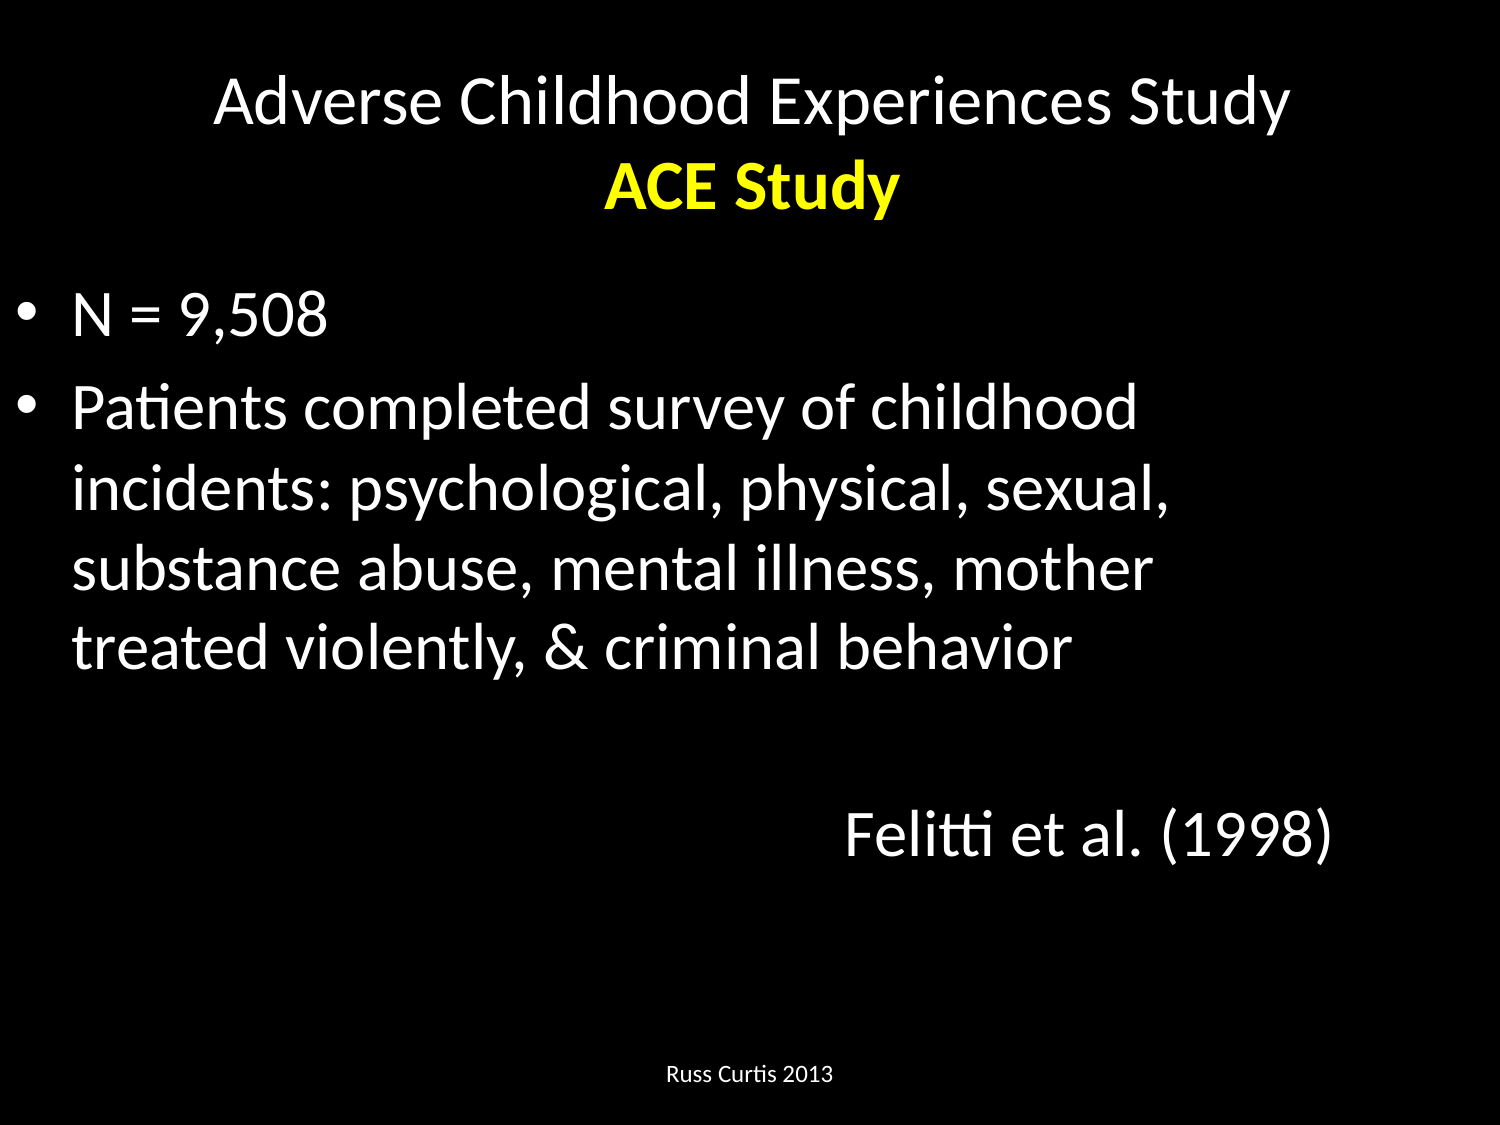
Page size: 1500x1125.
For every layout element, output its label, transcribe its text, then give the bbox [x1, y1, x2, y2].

title Adverse Childhood Experiences Study ACE Study [78, 45, 1429, 233]
list N = 9,508 Patients completed survey of childhood incidents: psychological, physical, sexual, substance abuse, mental illness, mother treated violently, & criminal behavior Felitti et al. (1998) [0, 262, 1350, 1005]
footer Russ Curtis 2013 [512, 1042, 988, 1103]
